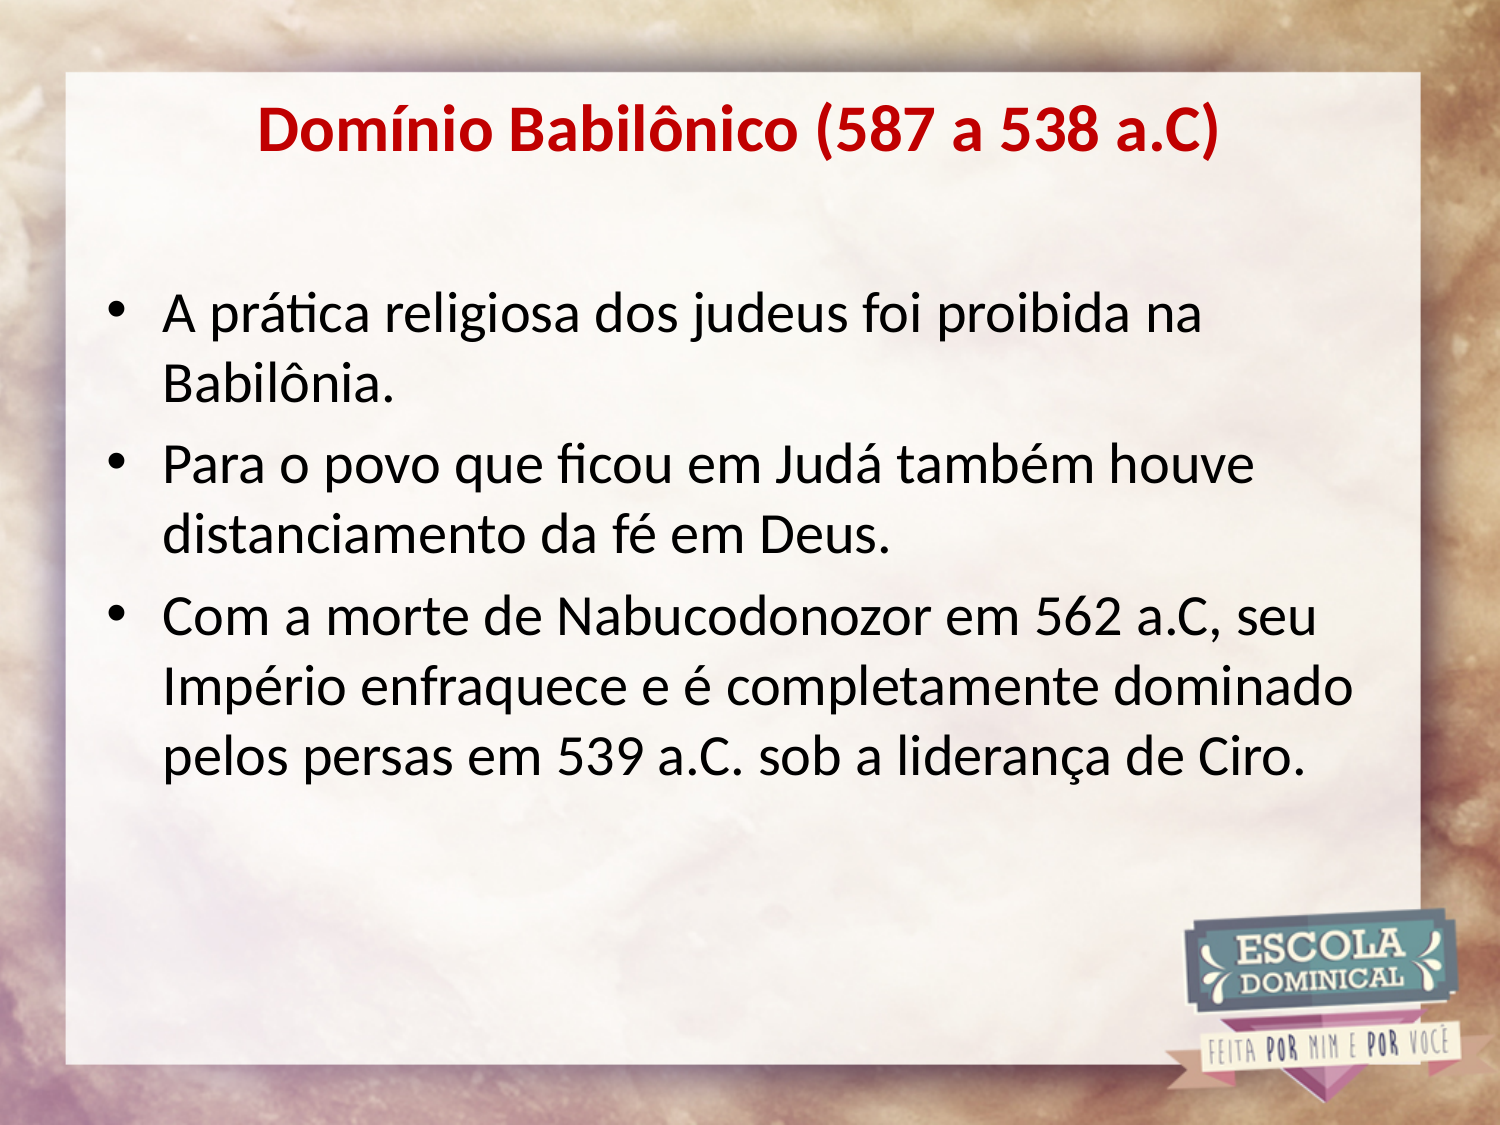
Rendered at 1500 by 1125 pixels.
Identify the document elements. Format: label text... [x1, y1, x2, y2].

list A prática religiosa dos judeus foi proibida na Babilônia. Para o povo que ficou em Judá também houve distanciamento da fé em Deus. Com a morte de Nabucodonozor em 562 a.C, seu Império enfraquece e é completamente dominado pelos persas em 539 a.C. sob a liderança de Ciro. [91, 184, 1389, 966]
picture [0, 0, 1500, 1125]
title Domínio Babilônico (587 a 538 a.C) [64, 30, 1416, 219]
